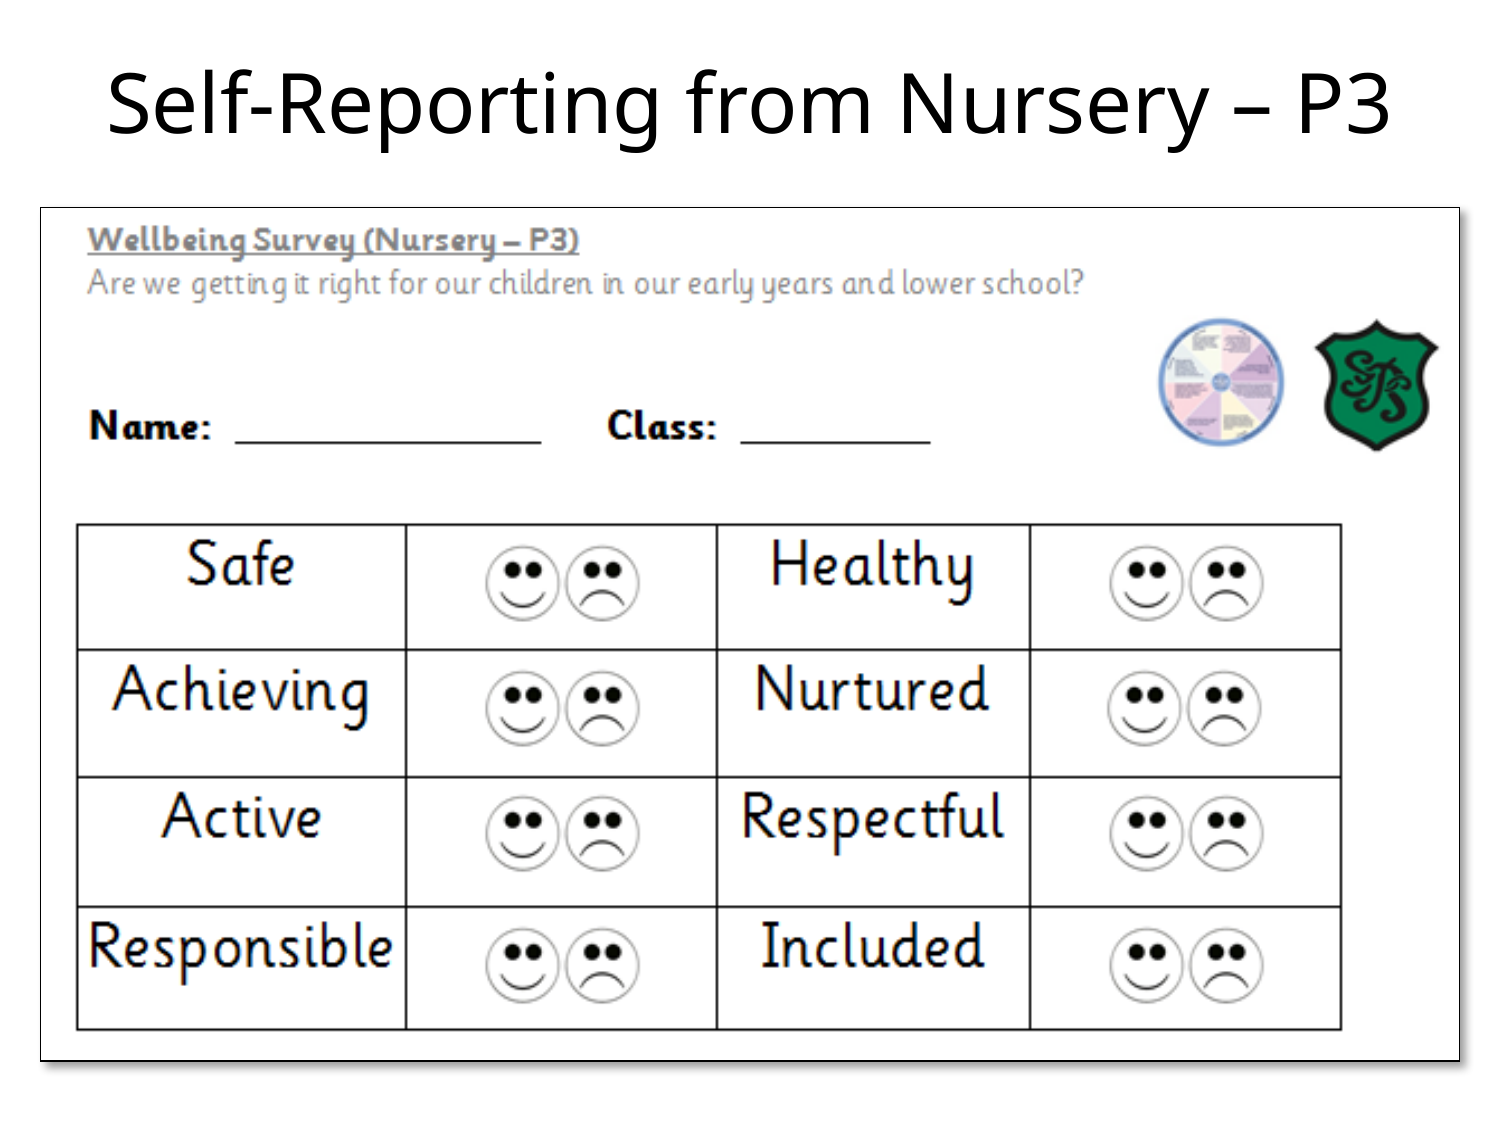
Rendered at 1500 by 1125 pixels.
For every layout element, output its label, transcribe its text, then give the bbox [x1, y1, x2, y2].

text_box Self-Reporting from Nursery – P3 [91, 42, 1409, 158]
picture [41, 207, 1459, 1061]
